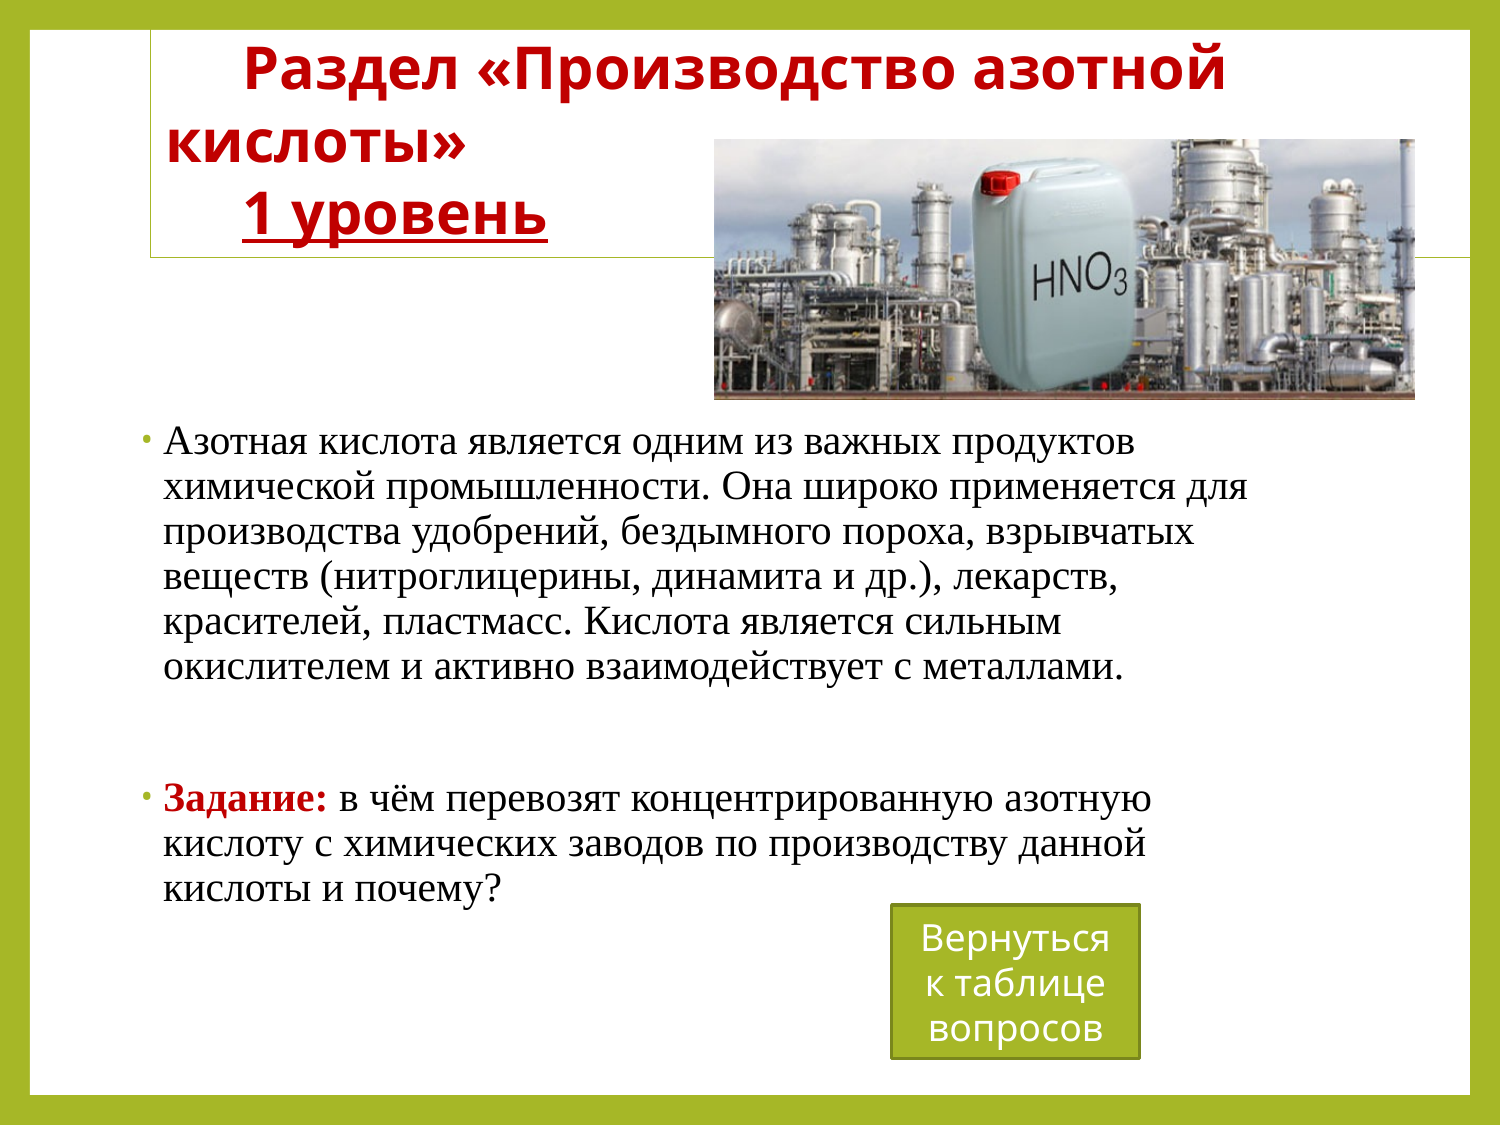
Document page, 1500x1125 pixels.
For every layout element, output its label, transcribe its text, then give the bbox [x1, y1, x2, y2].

text_box Вернуться к таблице вопросов [890, 903, 1141, 1060]
list Азотная кислота является одним из важных продуктов химической промышленности. Она широко применяется для производства удобрений, бездымного пороха, взрывчатых веществ (нитроглицерины, динамита и др.), лекарств, красителей, пластмасс. Кислота является сильным окислителем и активно взаимодействует с металлами. Задание: в чём перевозят концентрированную азотную кислоту с химических заводов по производству данной кислоты и почему? [120, 293, 1310, 1000]
picture [714, 139, 1415, 400]
title Раздел «Производство азотной кислоты» 1 уровень [150, 23, 1500, 258]
